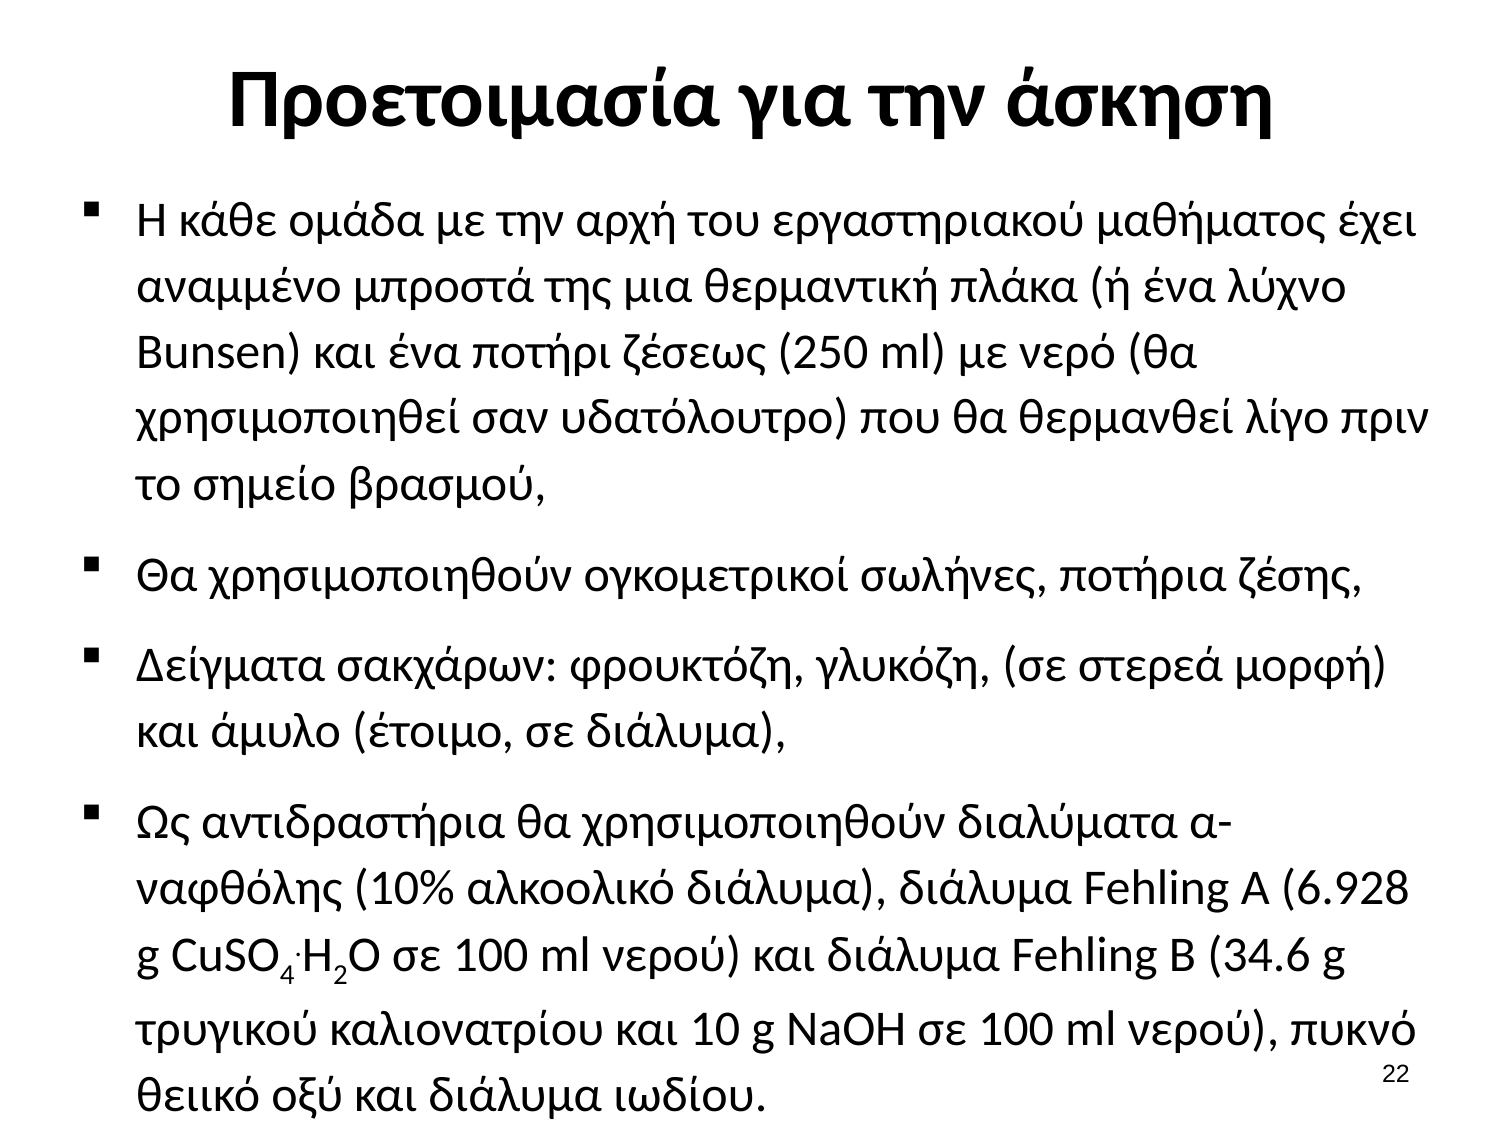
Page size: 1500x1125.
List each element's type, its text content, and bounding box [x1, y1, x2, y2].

slide_number 21 [1074, 1042, 1425, 1103]
title Προετοιμασία για την άσκηση [76, 19, 1427, 169]
list Η κάθε ομάδα με την αρχή του εργαστηριακού μαθήματος έχει αναμμένο μπροστά της μια θερμαντική πλάκα (ή ένα λύχνο Bunsen) και ένα ποτήρι ζέσεως (250 ml) με νερό (θα χρησιμοποιηθεί σαν υδατόλουτρο) που θα θερμανθεί λίγο πριν το σημείο βρασμού, Θα χρησιμοποιηθούν ογκομετρικοί σωλήνες, ποτήρια ζέσης, Δείγματα σακχάρων: φρουκτόζη, γλυκόζη, (σε στερεά μορφή) και άμυλο (έτοιμο, σε διάλυμα), Ως αντιδραστήρια θα χρησιμοποιηθούν διαλύματα α-ναφθόλης (10% αλκοολικό διάλυμα), διάλυμα Fehling Α (6.928 g CuSO4.Η2Ο σε 100 ml νερού) και διάλυμα Fehling Β (34.6 g τρυγικού καλιονατρίου και 10 g NaOH σε 100 ml νερού), πυκνό θειικό οξύ και διάλυμα ιωδίου. [64, 172, 1449, 1125]
